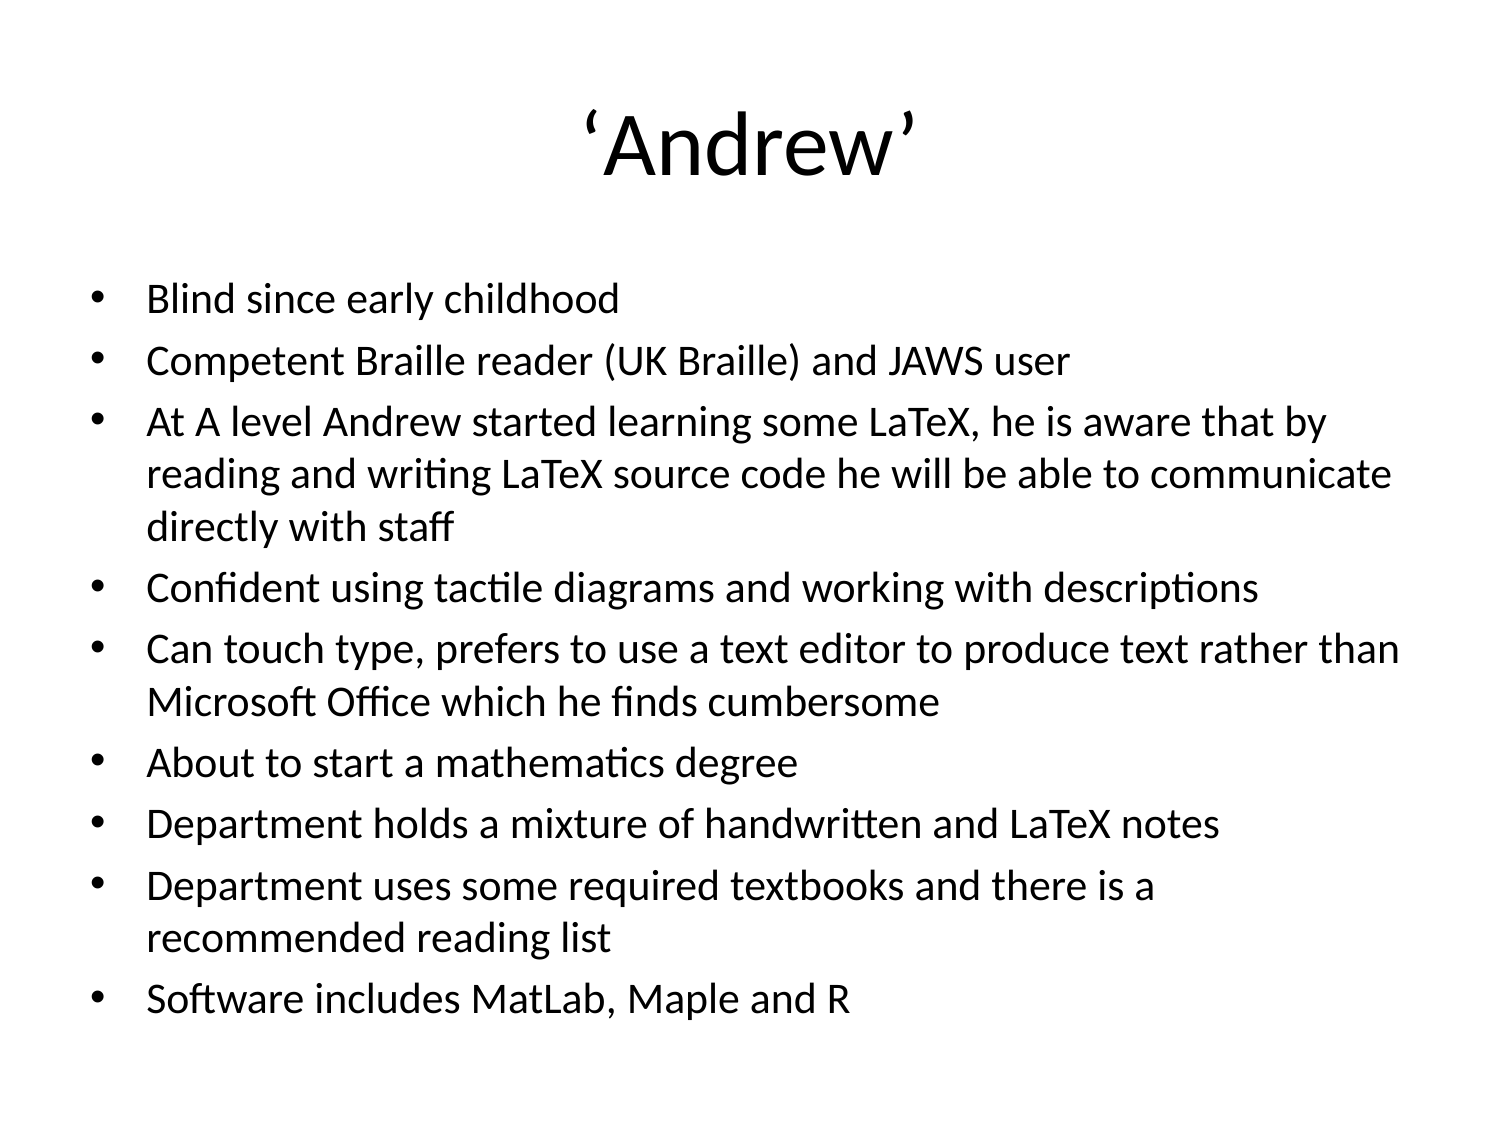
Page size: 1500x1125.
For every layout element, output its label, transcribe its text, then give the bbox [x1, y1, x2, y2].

title ‘Andrew’ [75, 45, 1425, 233]
list Blind since early childhood Competent Braille reader (UK Braille) and JAWS user At A level Andrew started learning some LaTeX, he is aware that by reading and writing LaTeX source code he will be able to communicate directly with staff Confident using tactile diagrams and working with descriptions Can touch type, prefers to use a text editor to produce text rather than Microsoft Office which he finds cumbersome About to start a mathematics degree Department holds a mixture of handwritten and LaTeX notes Department uses some required textbooks and there is a recommended reading list Software includes MatLab, Maple and R [75, 262, 1425, 1005]
